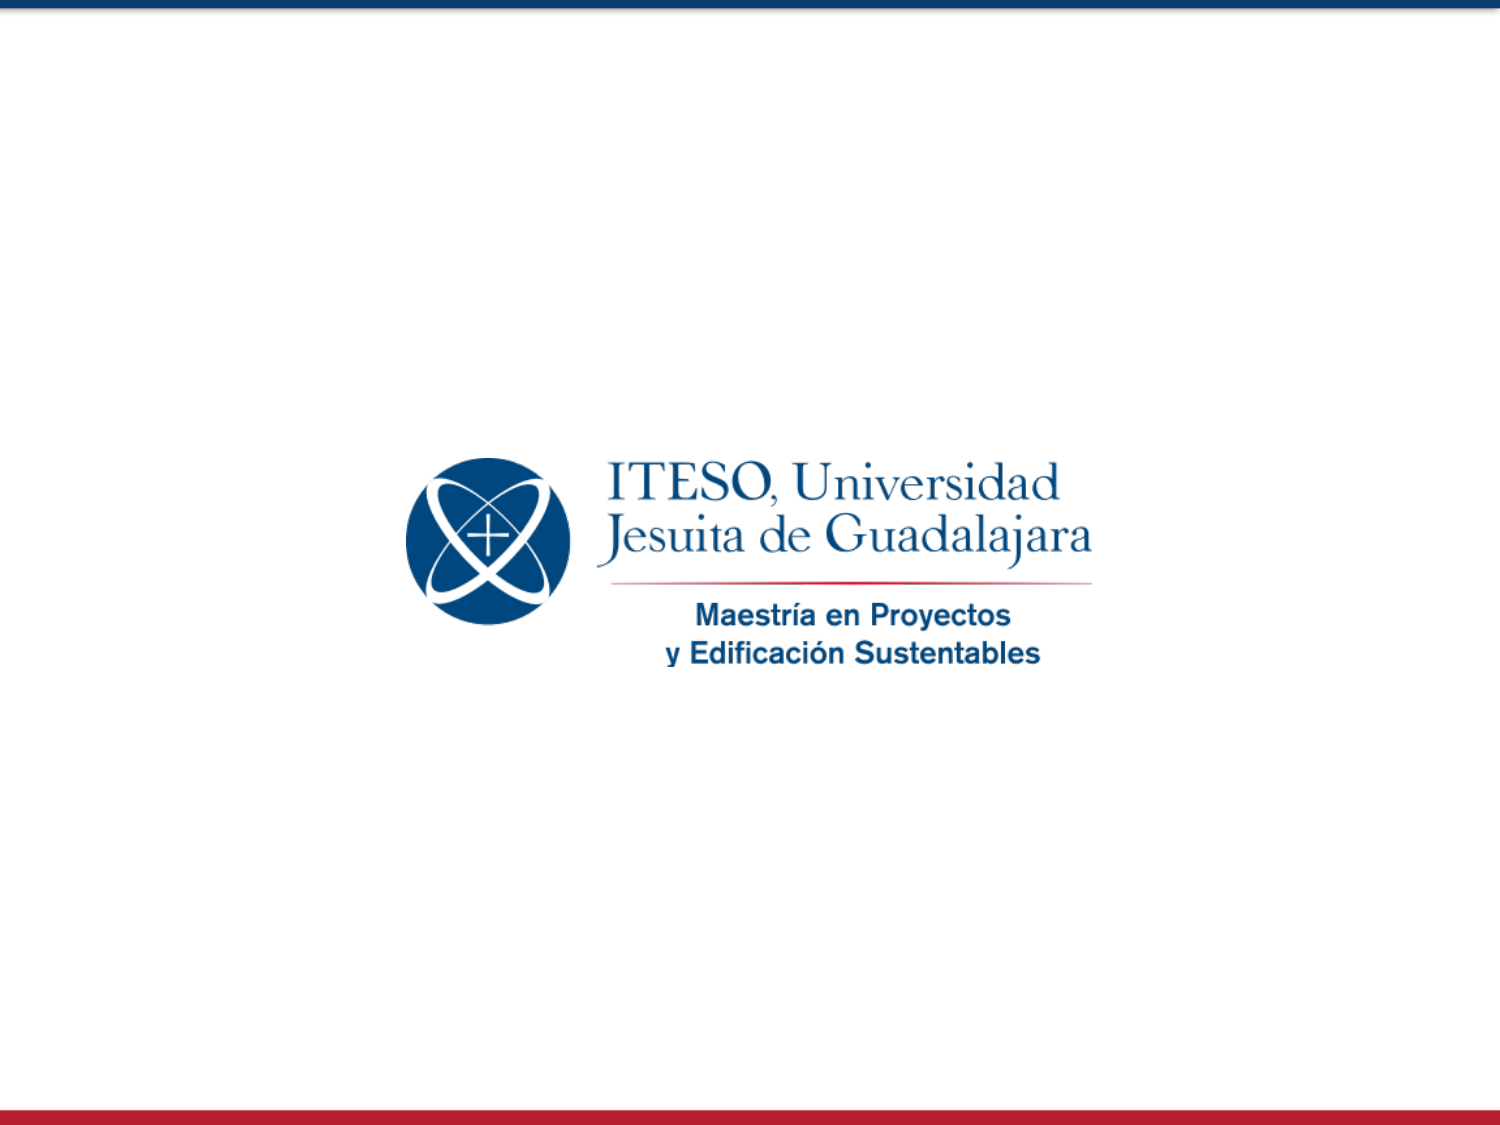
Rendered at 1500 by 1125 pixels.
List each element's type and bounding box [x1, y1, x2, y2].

picture [405, 458, 1092, 667]
text_box [0, 1110, 1500, 1125]
text_box [0, 0, 1500, 9]
